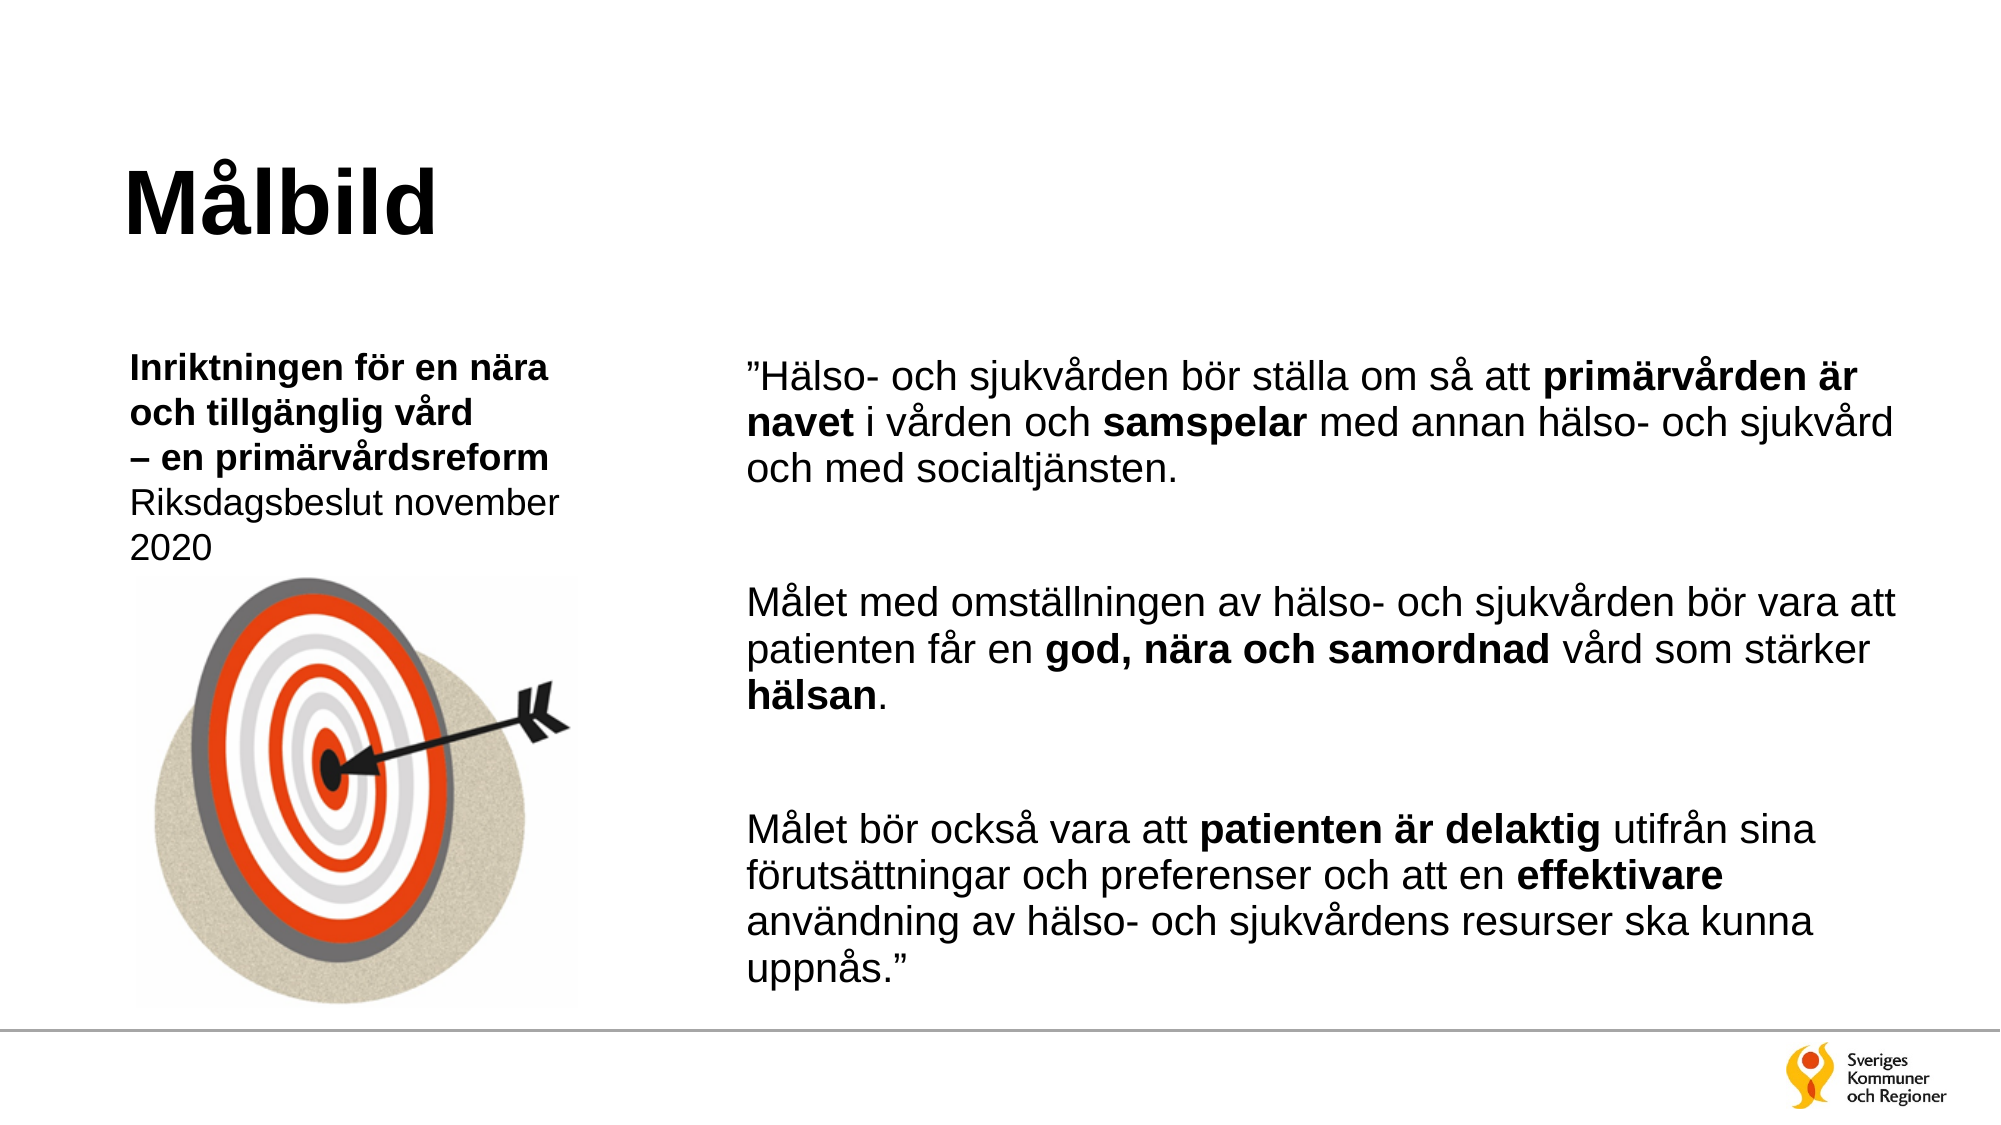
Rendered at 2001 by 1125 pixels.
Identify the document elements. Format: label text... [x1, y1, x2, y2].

list ”Hälso- och sjukvården bör ställa om så att primärvården är navet i vården och samspelar med annan hälso- och sjukvård och med socialtjänsten. Målet med omställningen av hälso- och sjukvården bör vara att patienten får en god, nära och samordnad vård som stärker hälsan. Målet bör också vara att patienten är delaktig utifrån sina förutsättningar och preferenser och att en effektivare användning av hälso- och sjukvårdens resurser ska kunna uppnås.” [726, 345, 1921, 1008]
title Målbild [108, 143, 1686, 346]
picture [1786, 1042, 1947, 1109]
text_box Inriktningen för en nära och tillgänglig vård – en primärvårdsreform Riksdagsbeslut november 2020 [114, 335, 616, 576]
picture [136, 575, 578, 1008]
